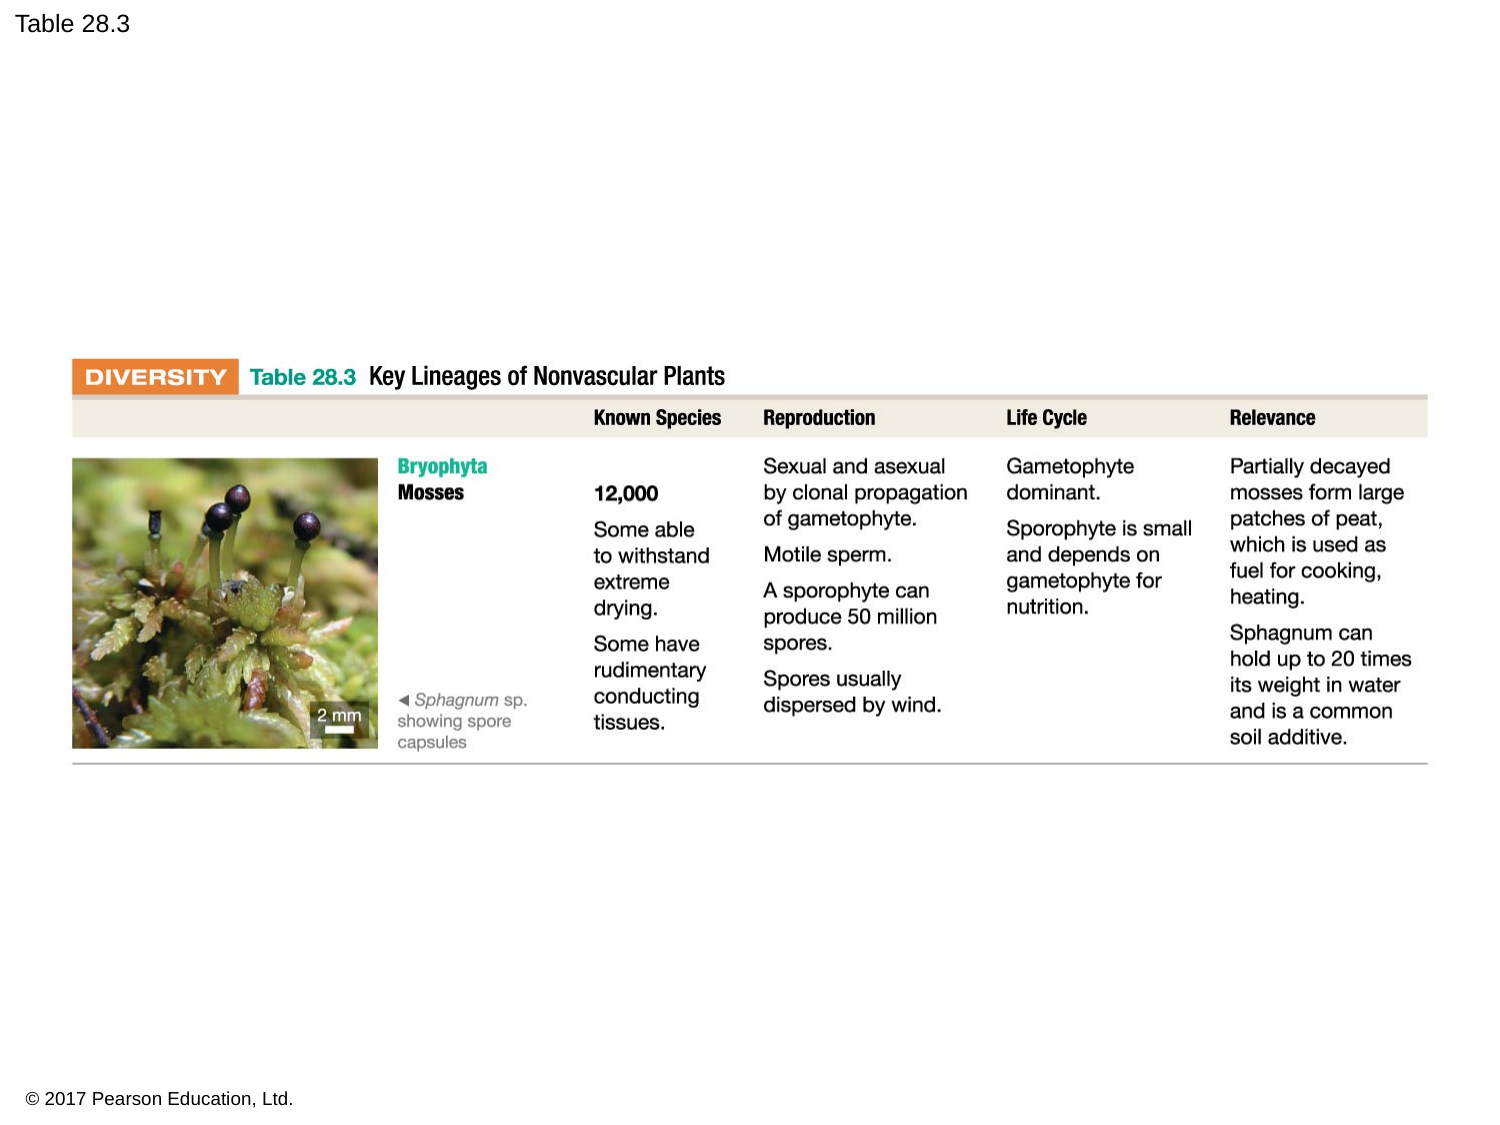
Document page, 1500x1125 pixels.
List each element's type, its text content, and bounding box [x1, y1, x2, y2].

title Table 28.3 [0, 0, 435, 62]
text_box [65, 353, 1435, 772]
text_box © 2017 Pearson Education, Ltd. [10, 1079, 518, 1125]
